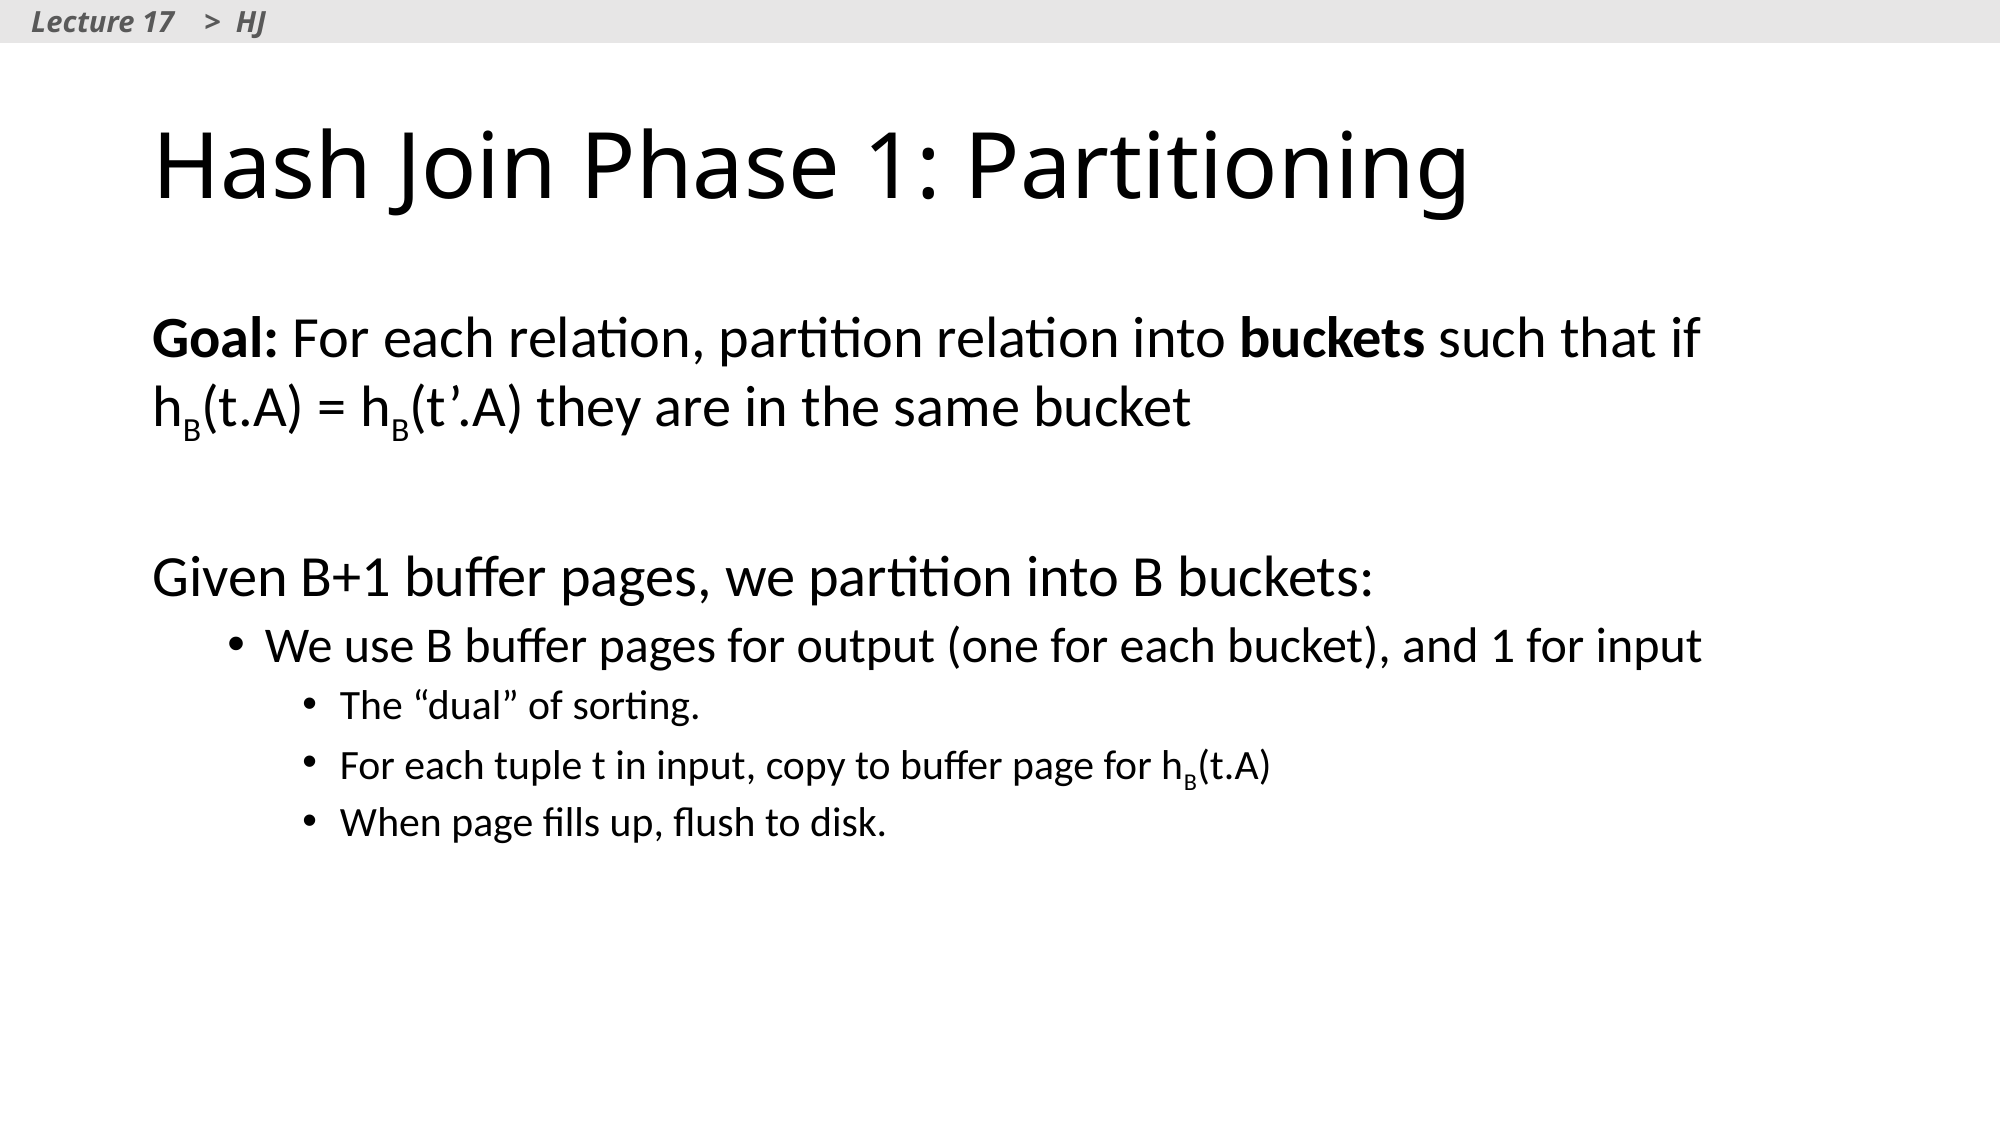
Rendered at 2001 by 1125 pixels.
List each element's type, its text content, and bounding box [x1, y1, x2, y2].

list Goal: For each relation, partition relation into buckets such that if hB(t.A) = hB(t’.A) they are in the same bucket Given B+1 buffer pages, we partition into B buckets: We use B buffer pages for output (one for each bucket), and 1 for input The “dual” of sorting. For each tuple t in input, copy to buffer page for hB(t.A) When page fills up, flush to disk. [137, 299, 1863, 1014]
title Hash Join Phase 1: Partitioning [137, 59, 1863, 278]
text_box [0, 0, 2000, 47]
